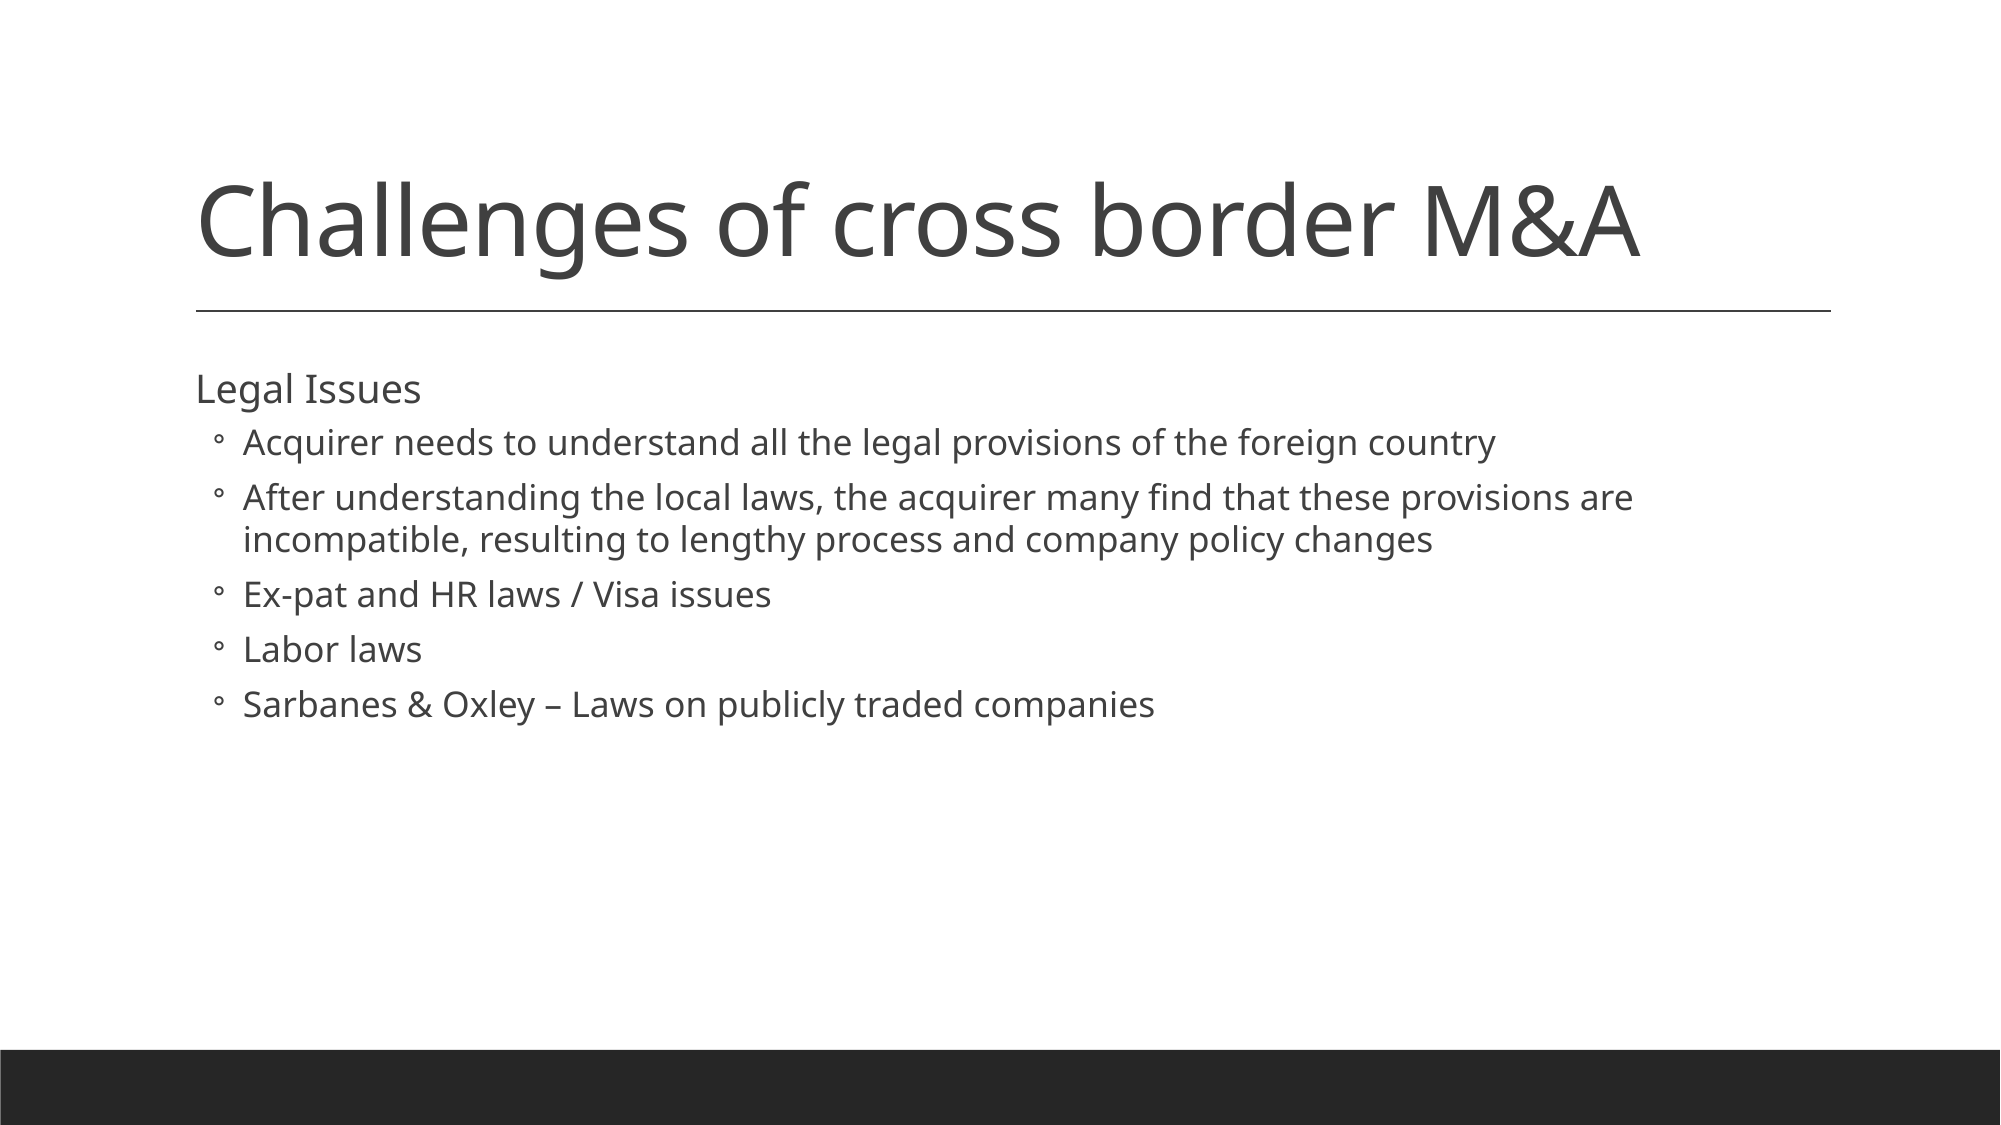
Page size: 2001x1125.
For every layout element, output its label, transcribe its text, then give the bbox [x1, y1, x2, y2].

list Legal Issues Acquirer needs to understand all the legal provisions of the foreign country After understanding the local laws, the acquirer many find that these provisions are incompatible, resulting to lengthy process and company policy changes Ex-pat and HR laws / Visa issues Labor laws Sarbanes & Oxley – Laws on publicly traded companies [180, 351, 1805, 1011]
title Challenges of cross border M&A [180, 47, 1830, 285]
